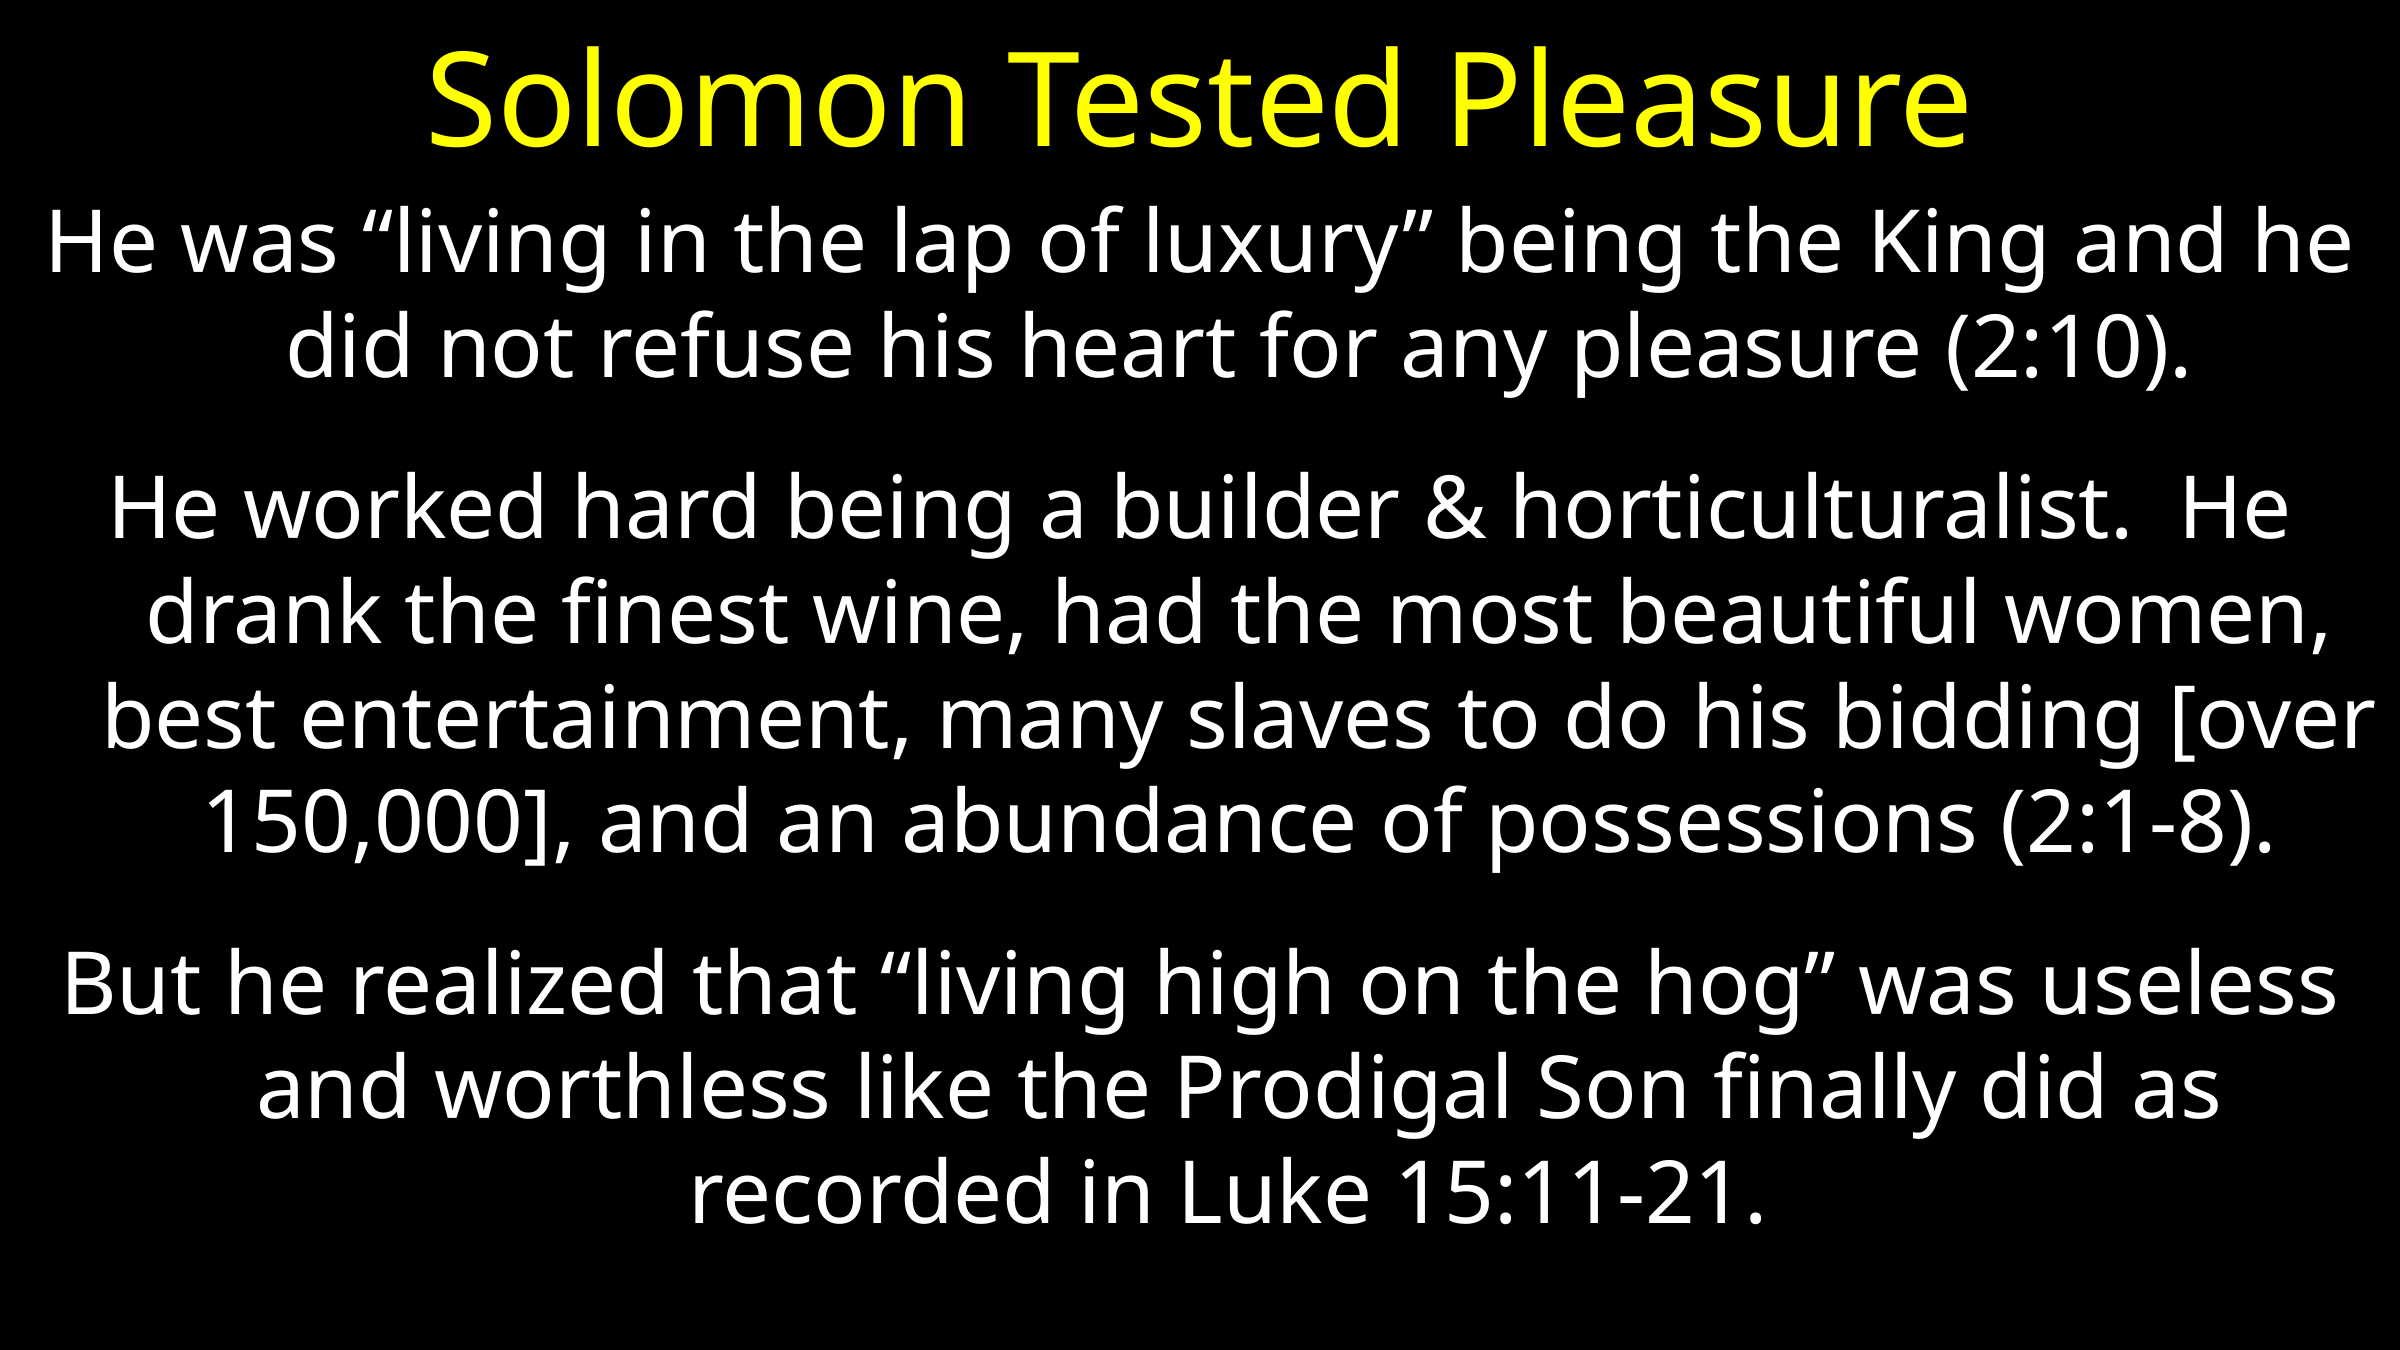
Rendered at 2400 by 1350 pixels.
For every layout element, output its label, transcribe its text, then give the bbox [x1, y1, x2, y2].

title Solomon Tested Pleasure [0, 0, 2400, 174]
list He was “living in the lap of luxury” being the King and he did not refuse his heart for any pleasure (2:10). He worked hard being a builder & horticulturalist. He drank the finest wine, had the most beautiful women, best entertainment, many slaves to do his bidding [over 150,000], and an abundance of possessions (2:1-8). But he realized that “living high on the hog” was useless and worthless like the Prodigal Son finally did as recorded in Luke 15:11-21. [0, 174, 2400, 1350]
